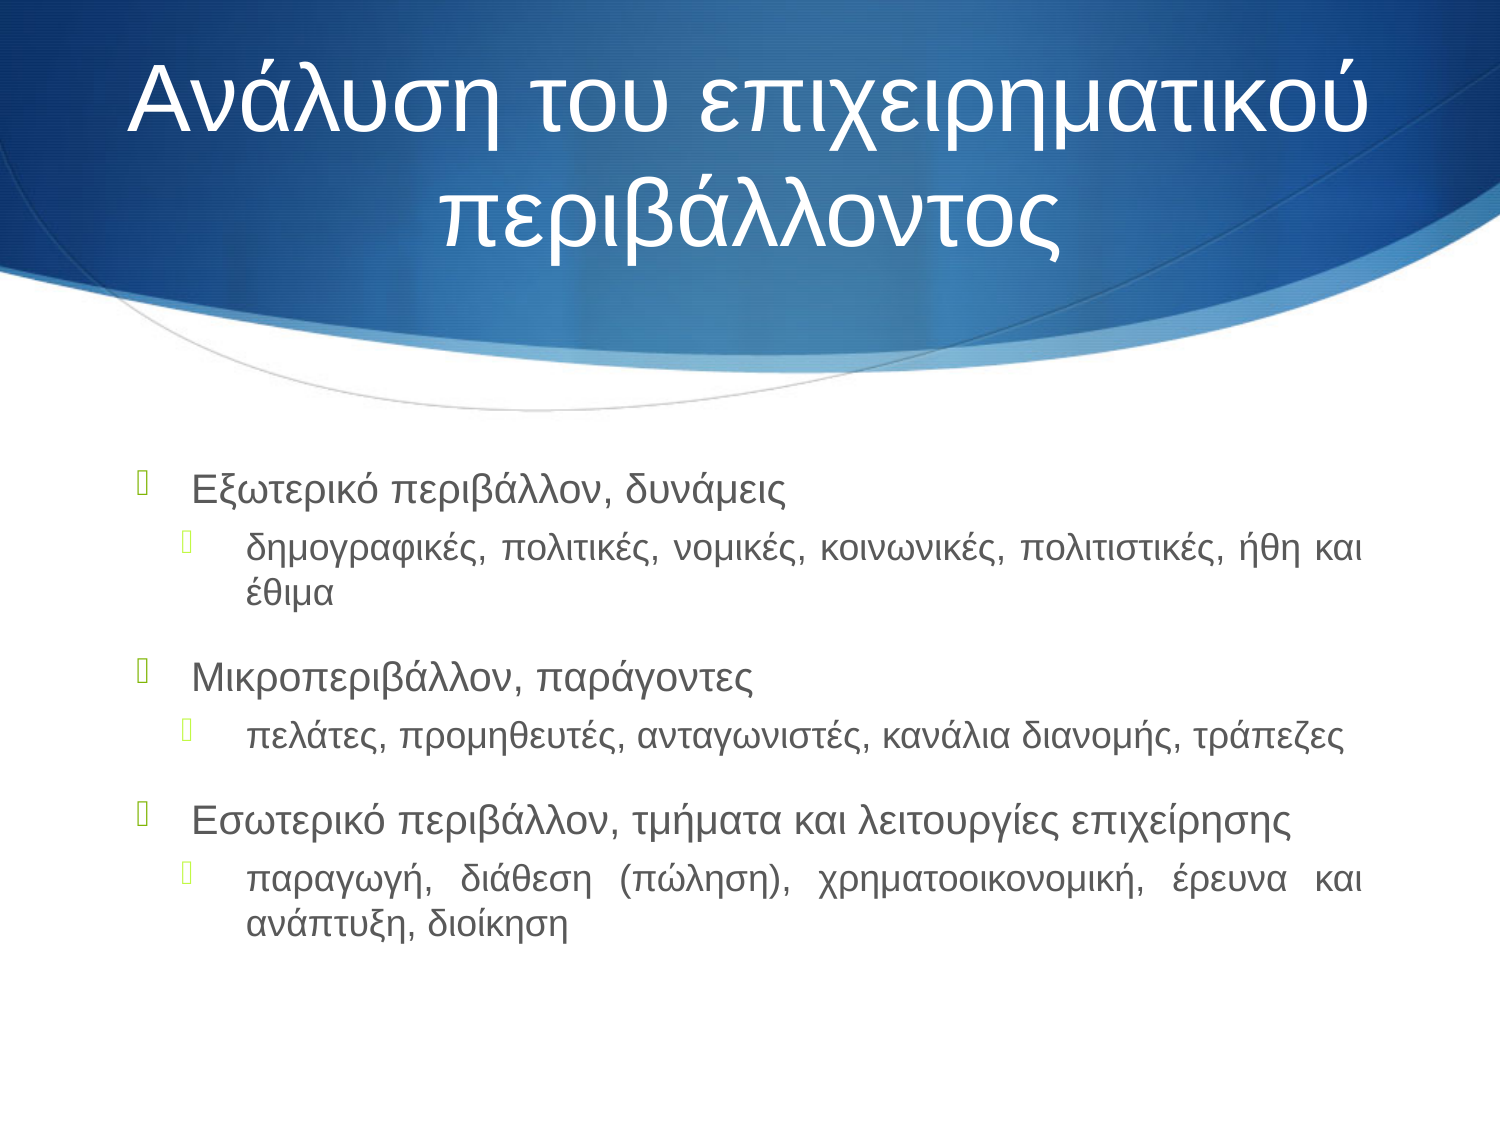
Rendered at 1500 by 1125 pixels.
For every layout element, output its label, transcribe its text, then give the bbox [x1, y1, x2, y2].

picture [0, 0, 1500, 1125]
list Εξωτερικό περιβάλλον, δυνάμεις δημογραφικές, πολιτικές, νομικές, κοινωνικές, πολιτιστικές, ήθη και έθιμα Μικροπεριβάλλον, παράγοντες πελάτες, προμηθευτές, ανταγωνιστές, κανάλια διανομής, τράπεζες Εσωτερικό περιβάλλον, τμήματα και λειτουργίες επιχείρησης παραγωγή, διάθεση (πώληση), χρηματοοικονομική, έρευνα και ανάπτυξη, διοίκηση [121, 454, 1379, 991]
title Ανάλυση του επιχειρηματικού περιβάλλοντος [75, 56, 1425, 245]
